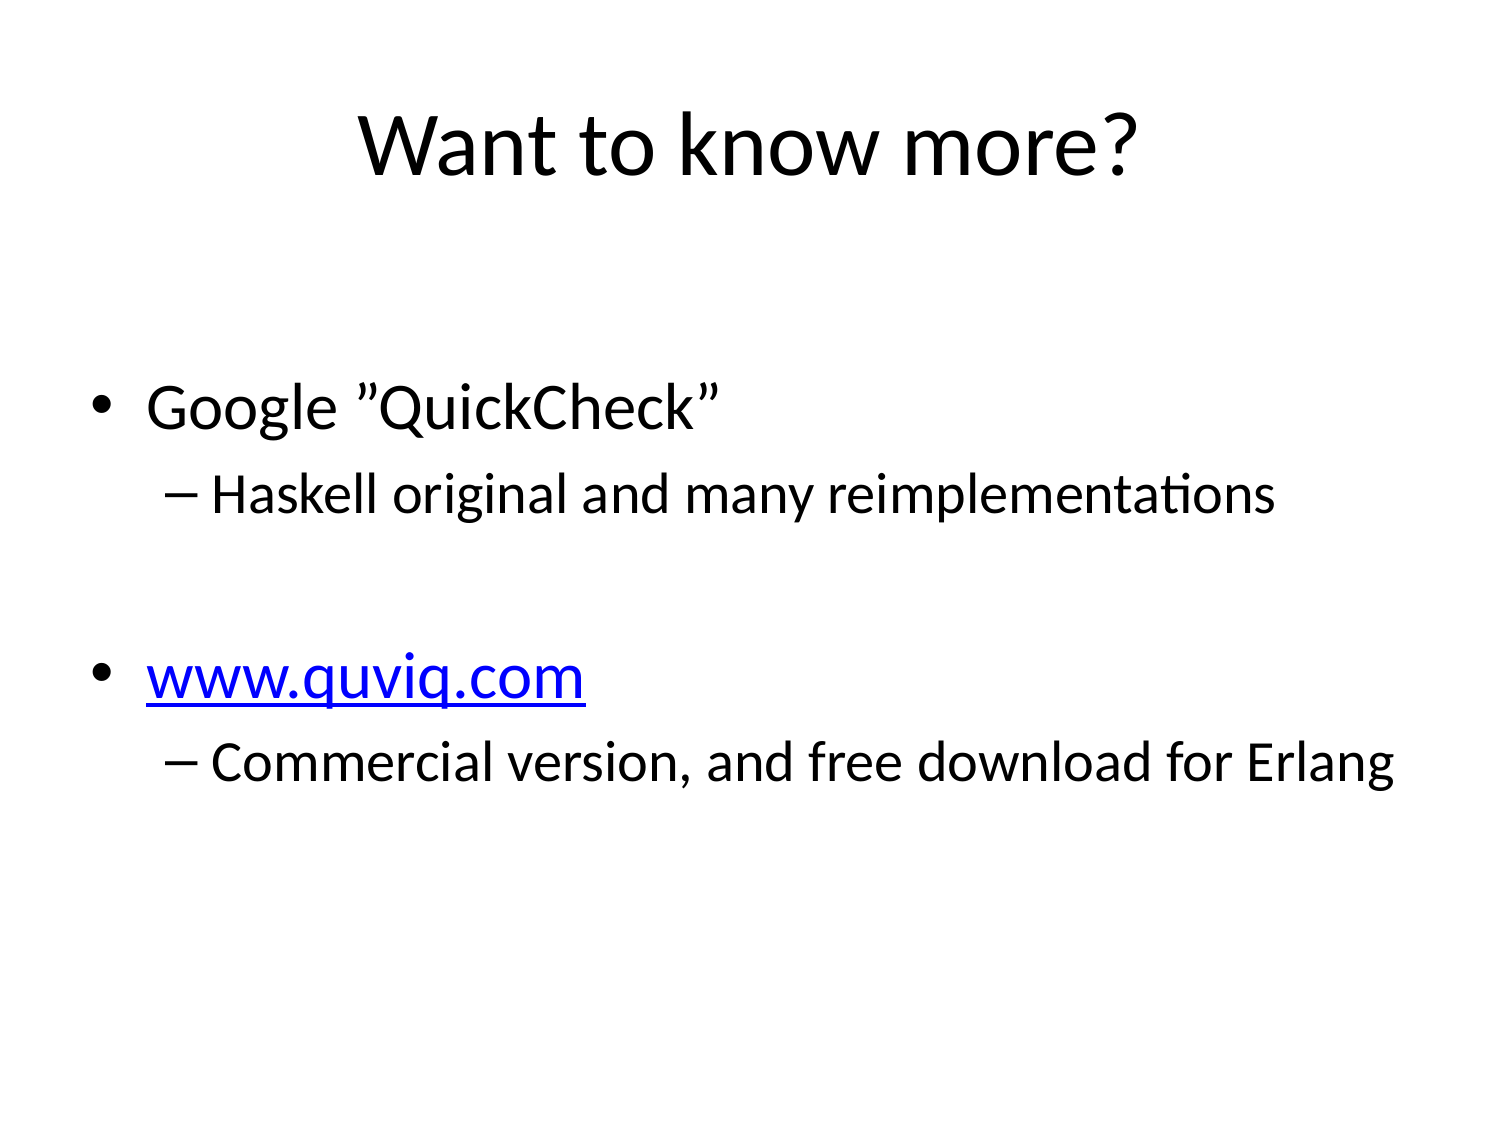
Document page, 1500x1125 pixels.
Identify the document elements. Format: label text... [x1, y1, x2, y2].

list Google ”QuickCheck” Haskell original and many reimplementations www.quviq.com Commercial version, and free download for Erlang [75, 262, 1425, 1005]
title Want to know more? [75, 45, 1425, 233]
